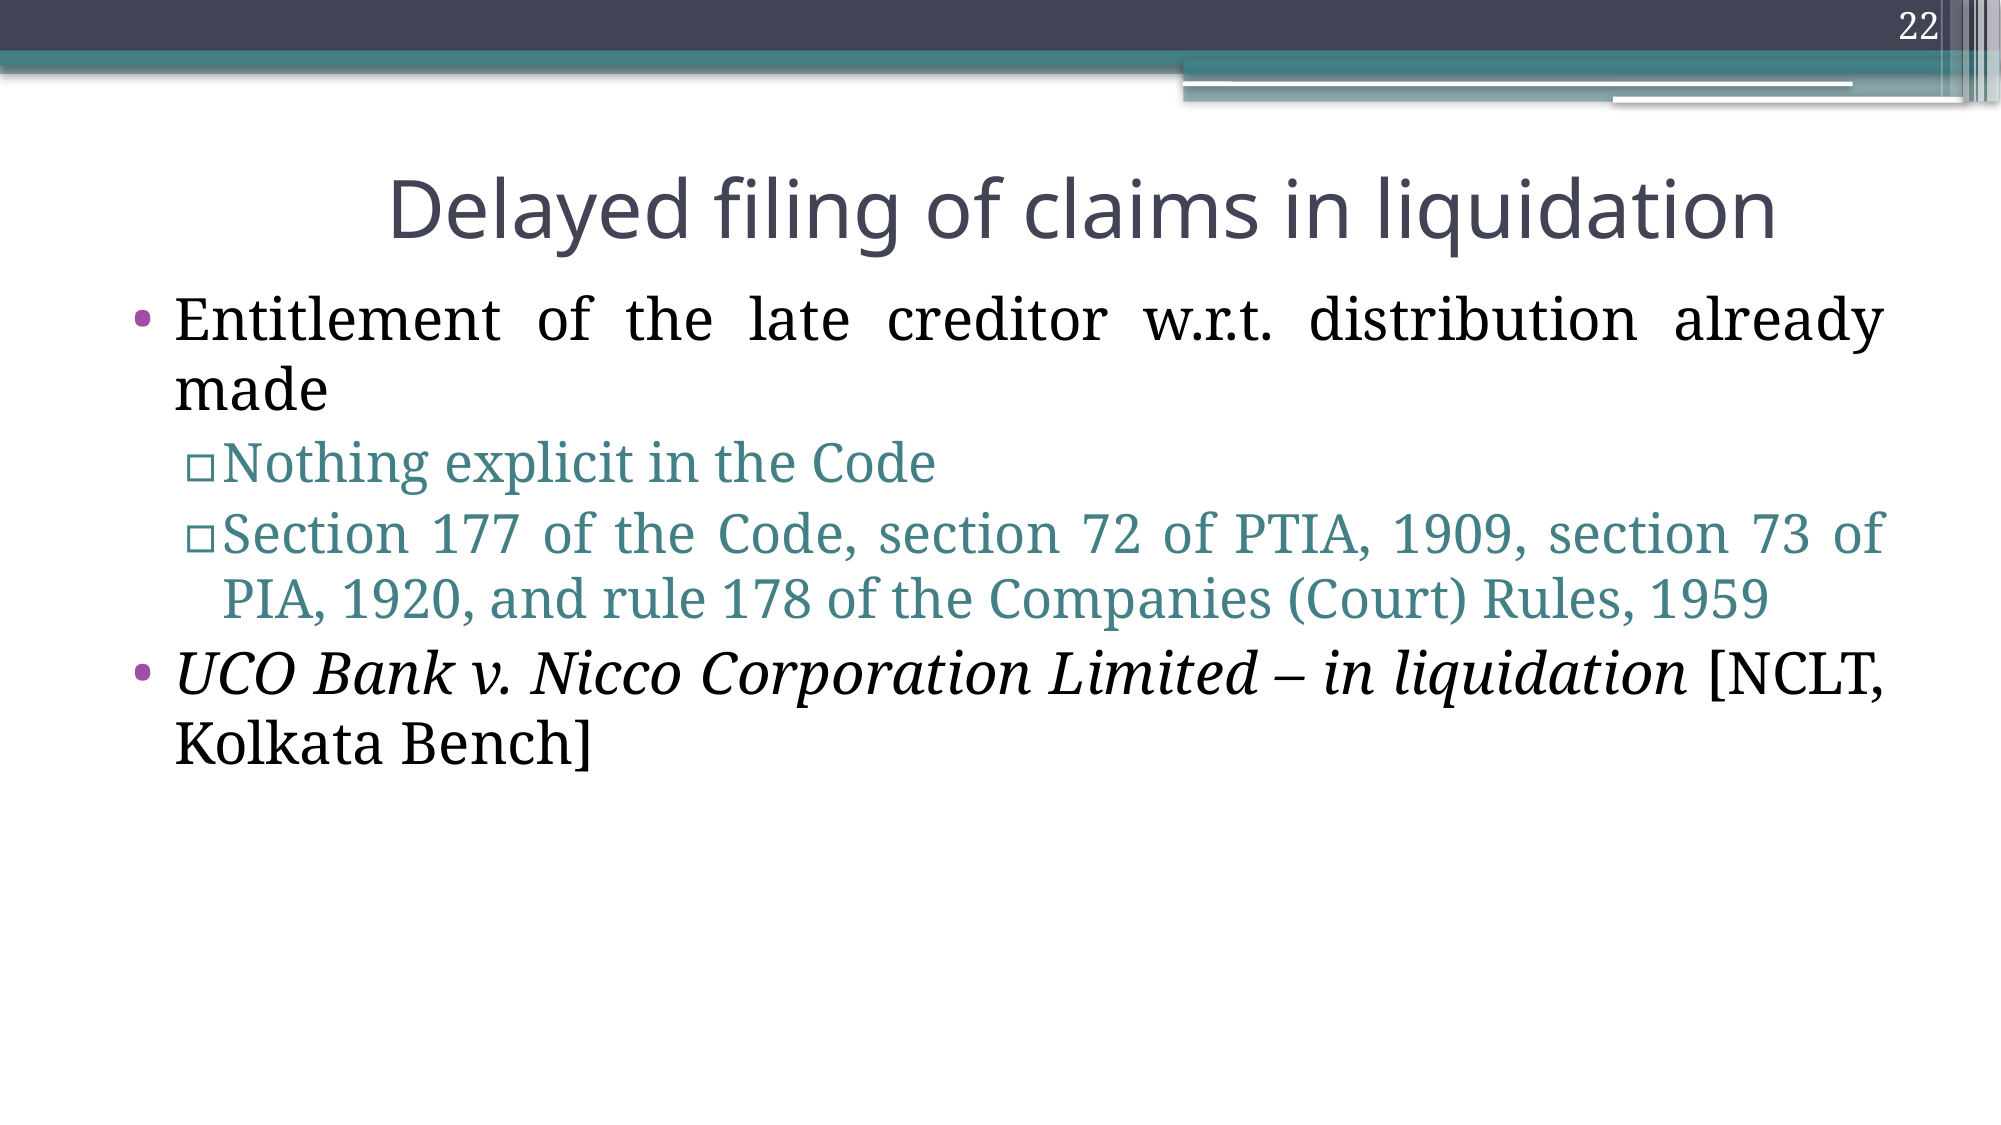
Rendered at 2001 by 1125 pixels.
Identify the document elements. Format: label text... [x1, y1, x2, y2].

title Delayed filing of claims in liquidation [266, 149, 1900, 263]
slide_number 22 [1788, 0, 1955, 61]
list Entitlement of the late creditor w.r.t. distribution already made Nothing explicit in the Code Section 177 of the Code, section 72 of PTIA, 1909, section 73 of PIA, 1920, and rule 178 of the Companies (Court) Rules, 1959 UCO Bank v. Nicco Corporation Limited – in liquidation [NCLT, Kolkata Bench] [99, 275, 1900, 1079]
